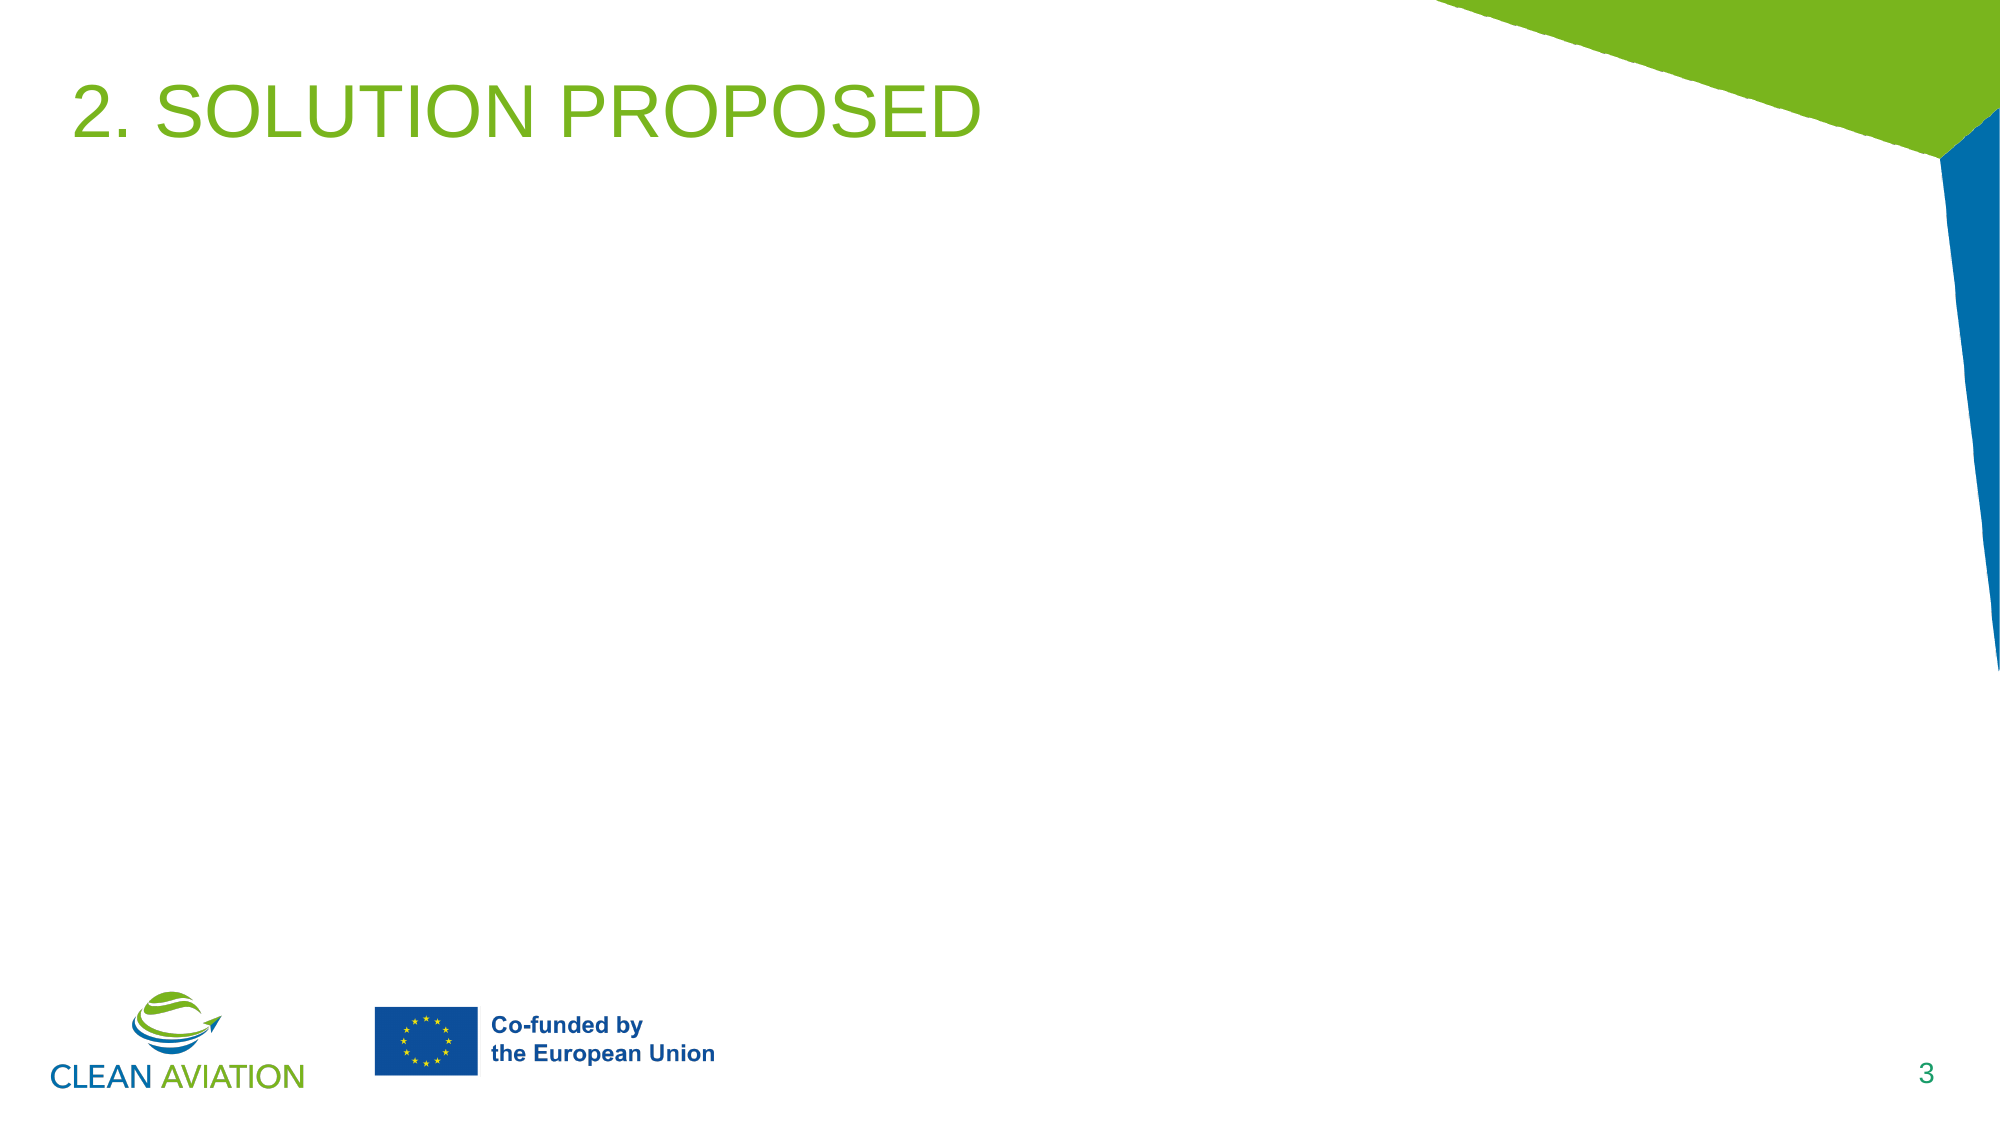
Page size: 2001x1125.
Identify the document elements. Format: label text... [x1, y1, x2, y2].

picture [1307, 0, 2000, 776]
picture [50, 991, 305, 1090]
list 2. SOLUTION PROPOSED [71, 79, 1425, 176]
picture [374, 1006, 719, 1077]
